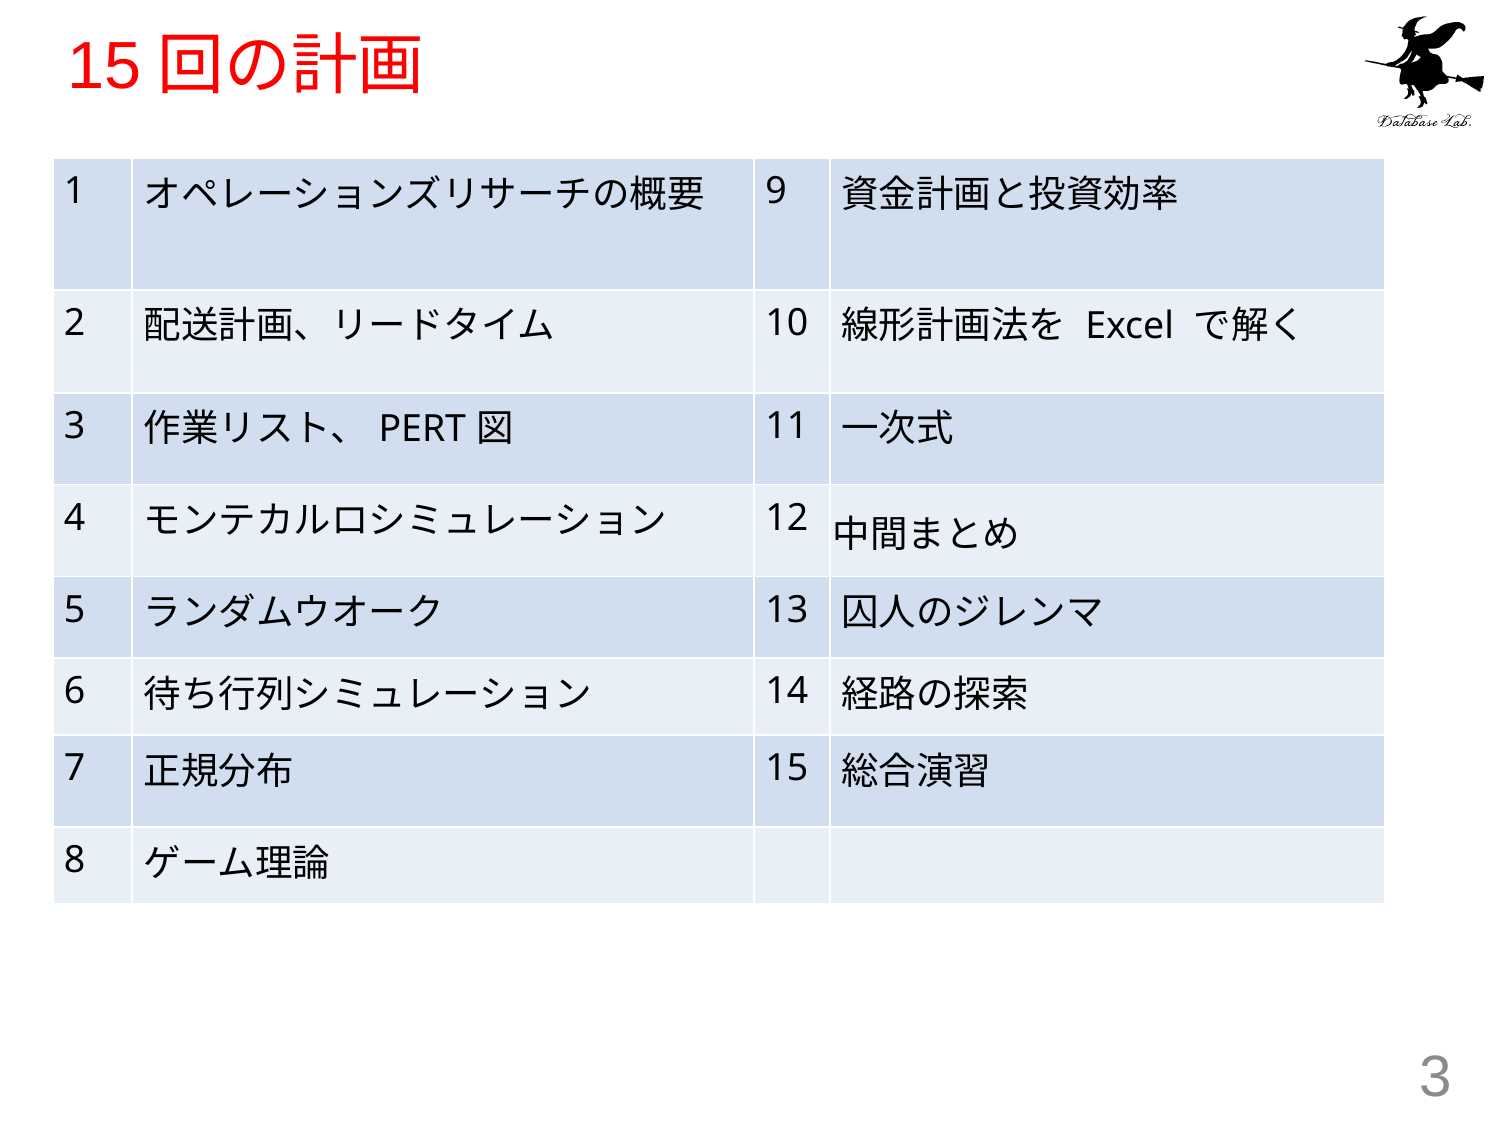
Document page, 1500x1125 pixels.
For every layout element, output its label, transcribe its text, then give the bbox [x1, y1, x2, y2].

table_cell 4 [54, 485, 131, 576]
table_cell 14 [755, 659, 829, 734]
table_cell 作業リスト、PERT図 [133, 394, 753, 484]
table_cell 13 [755, 577, 829, 657]
table_cell 6 [54, 659, 131, 734]
table_header 9 [755, 159, 829, 289]
table_cell 12 [755, 485, 829, 576]
slide_number 3 [1129, 1042, 1467, 1103]
table_cell モンテカルロシミュレーション [133, 485, 753, 576]
table_cell 配送計画、リードタイム [133, 291, 753, 392]
table_cell 15 [755, 736, 829, 826]
table_cell 11 [755, 394, 829, 484]
table_cell 経路の探索 [831, 659, 1384, 734]
table_cell 中間まとめ [831, 485, 1384, 576]
table_cell [831, 828, 1384, 903]
title 15回の計画 [52, 28, 1441, 106]
table_cell 囚人のジレンマ [831, 577, 1384, 657]
table_cell 線形計画法を Excel で解く [831, 291, 1384, 392]
table_cell ゲーム理論 [133, 828, 753, 903]
table_header 資金計画と投資効率 [831, 159, 1384, 289]
table_cell 2 [54, 291, 131, 392]
picture [1362, 14, 1486, 130]
table_cell 総合演習 [831, 736, 1384, 826]
table_header 1 [54, 159, 131, 289]
table_cell 7 [54, 736, 131, 826]
table_cell 5 [54, 577, 131, 657]
table_cell 8 [54, 828, 131, 903]
table_cell 10 [755, 291, 829, 392]
table_cell ランダムウオーク [133, 577, 753, 657]
table_cell 正規分布 [133, 736, 753, 826]
table_header オペレーションズリサーチの概要 [133, 159, 753, 289]
table_cell 待ち行列シミュレーション [133, 659, 753, 734]
table_cell [755, 828, 829, 903]
table_cell 一次式 [831, 394, 1384, 484]
table_cell 3 [54, 394, 131, 484]
